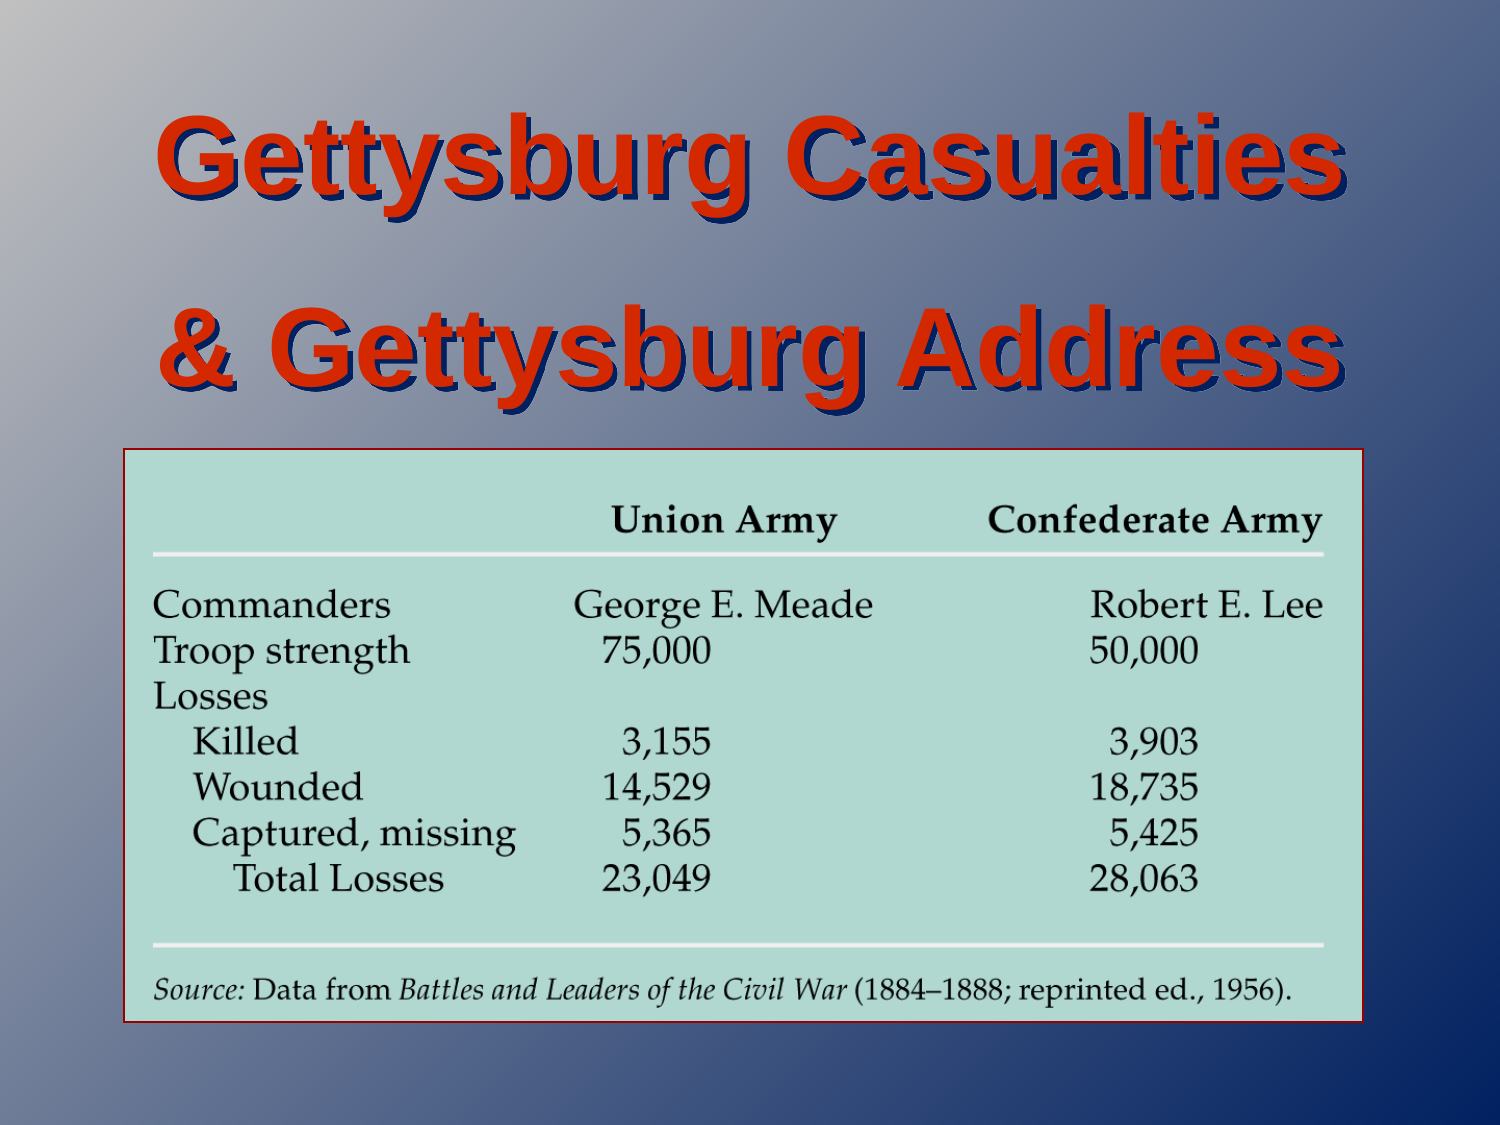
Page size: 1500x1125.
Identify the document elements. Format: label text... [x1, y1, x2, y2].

text_box Gettysburg Casualties & Gettysburg Address [62, 75, 1438, 416]
picture [124, 449, 1363, 1022]
